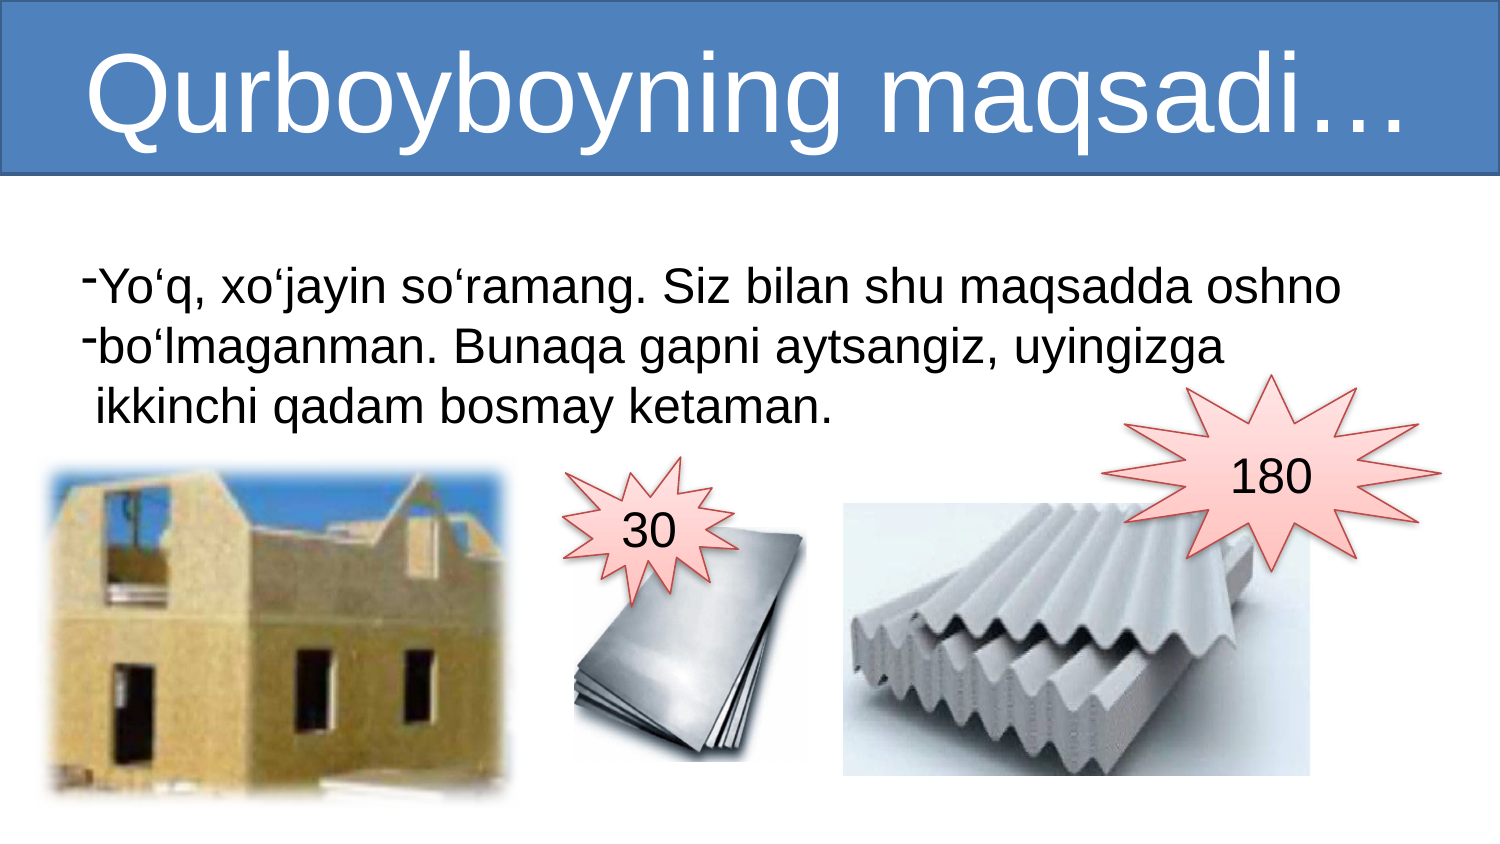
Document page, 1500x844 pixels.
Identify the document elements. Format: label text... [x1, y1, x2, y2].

picture [34, 456, 519, 809]
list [843, 503, 1313, 777]
text_box 180 [1100, 374, 1443, 560]
text_box Yo‘q, xo‘jayin so‘ramang. Siz bilan shu maqsadda oshno bo‘lmaganman. Bunaqa gapni aytsangiz, uyingizga ikkinchi qadam bosmay ketaman. [66, 246, 1358, 441]
picture [573, 527, 809, 762]
text_box 30 [561, 456, 735, 526]
title Qurboyboyning maqsadi… [0, 0, 1500, 176]
